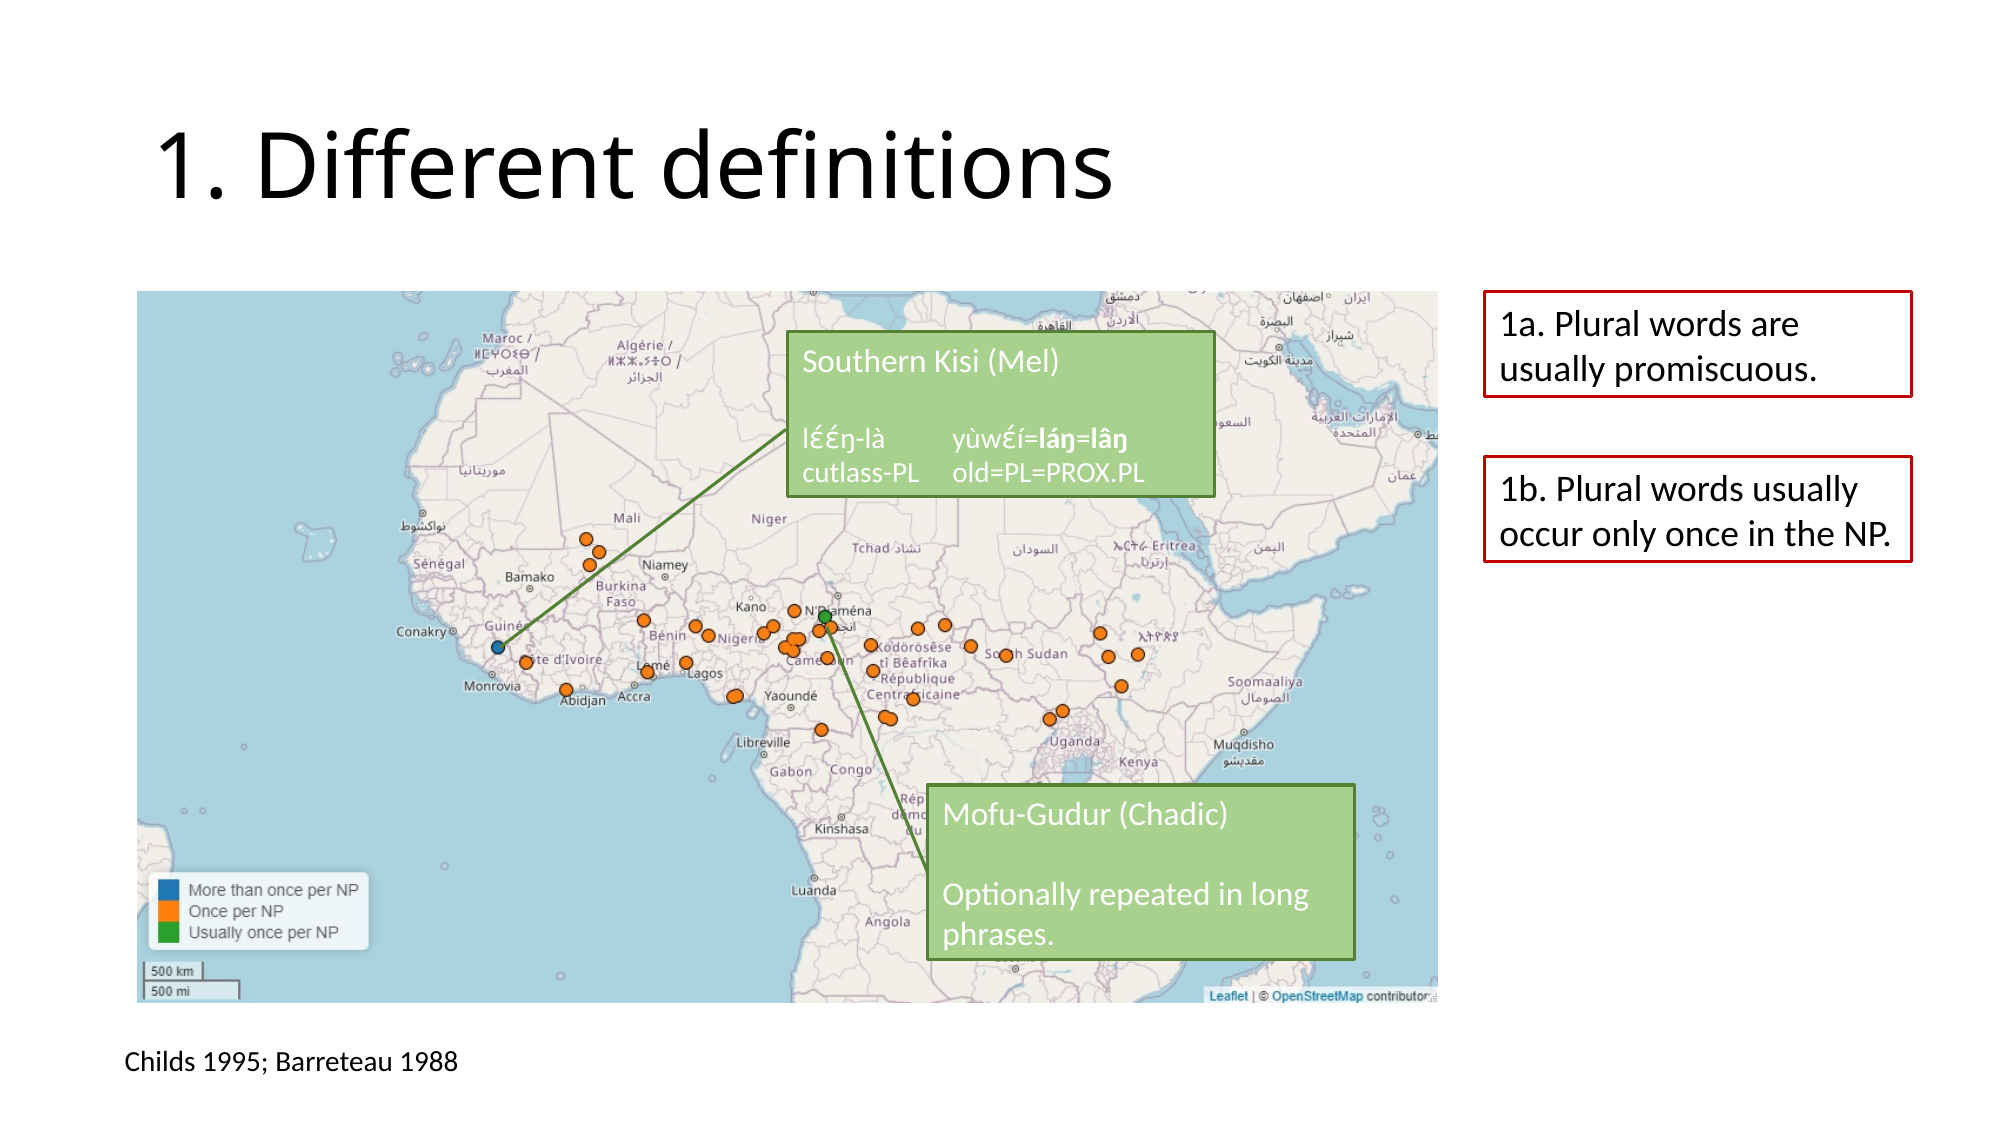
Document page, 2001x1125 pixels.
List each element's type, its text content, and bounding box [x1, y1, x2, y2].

text_box 1a. Plural words are usually promiscuous. [1484, 291, 1912, 397]
title 1. Different definitions [137, 59, 1863, 278]
text_box 1b. Plural words usually occur only once in the NP. [1484, 456, 1912, 562]
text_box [499, 429, 786, 648]
text_box Childs 1995; Barreteau 1988 [109, 1034, 1891, 1085]
picture [137, 291, 1438, 1003]
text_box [826, 626, 928, 874]
